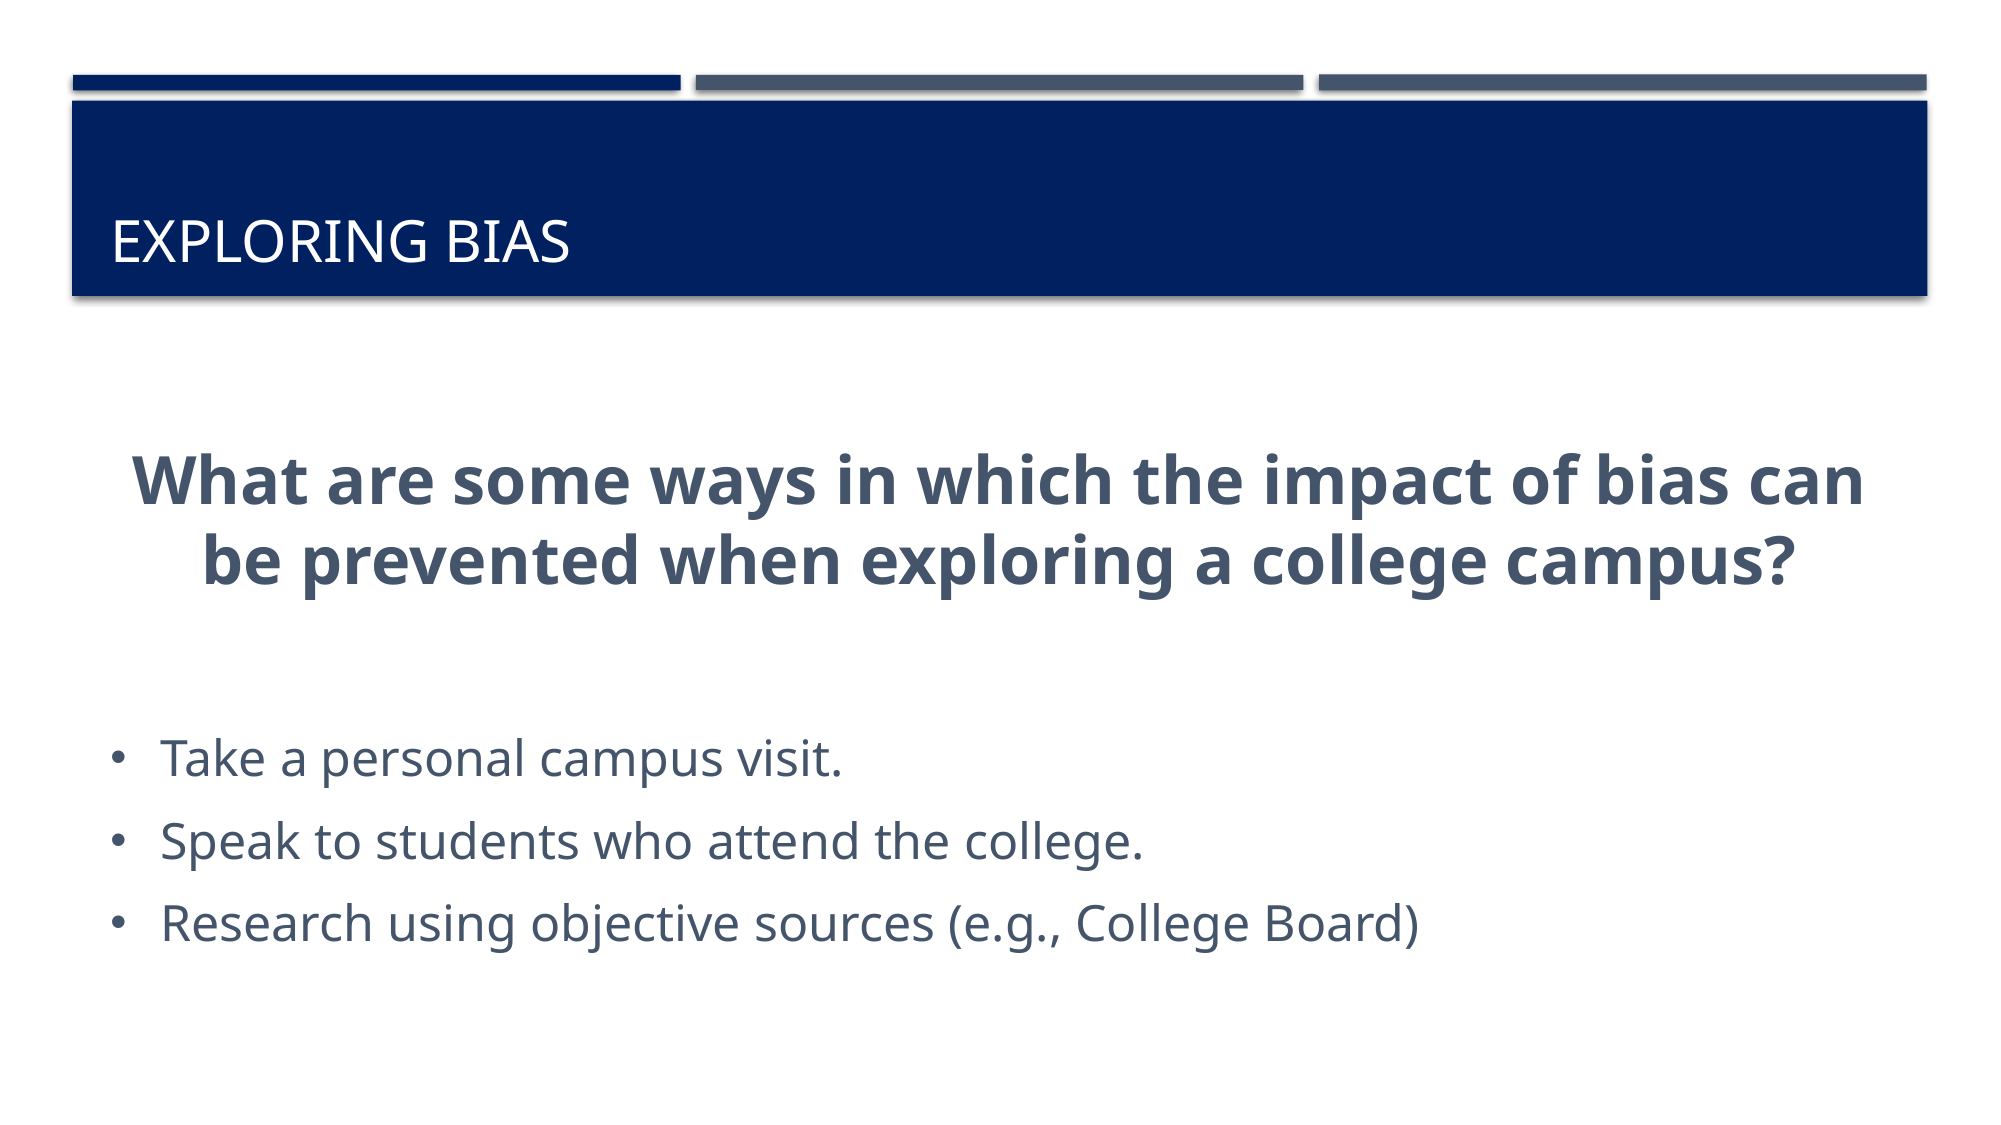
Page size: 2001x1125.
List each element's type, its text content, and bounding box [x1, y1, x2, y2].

list What are some ways in which the impact of bias can be prevented when exploring a college campus? Take a personal campus visit. Speak to students who attend the college. Research using objective sources (e.g., College Board) [95, 357, 1905, 962]
title Exploring bias [95, 115, 1905, 282]
